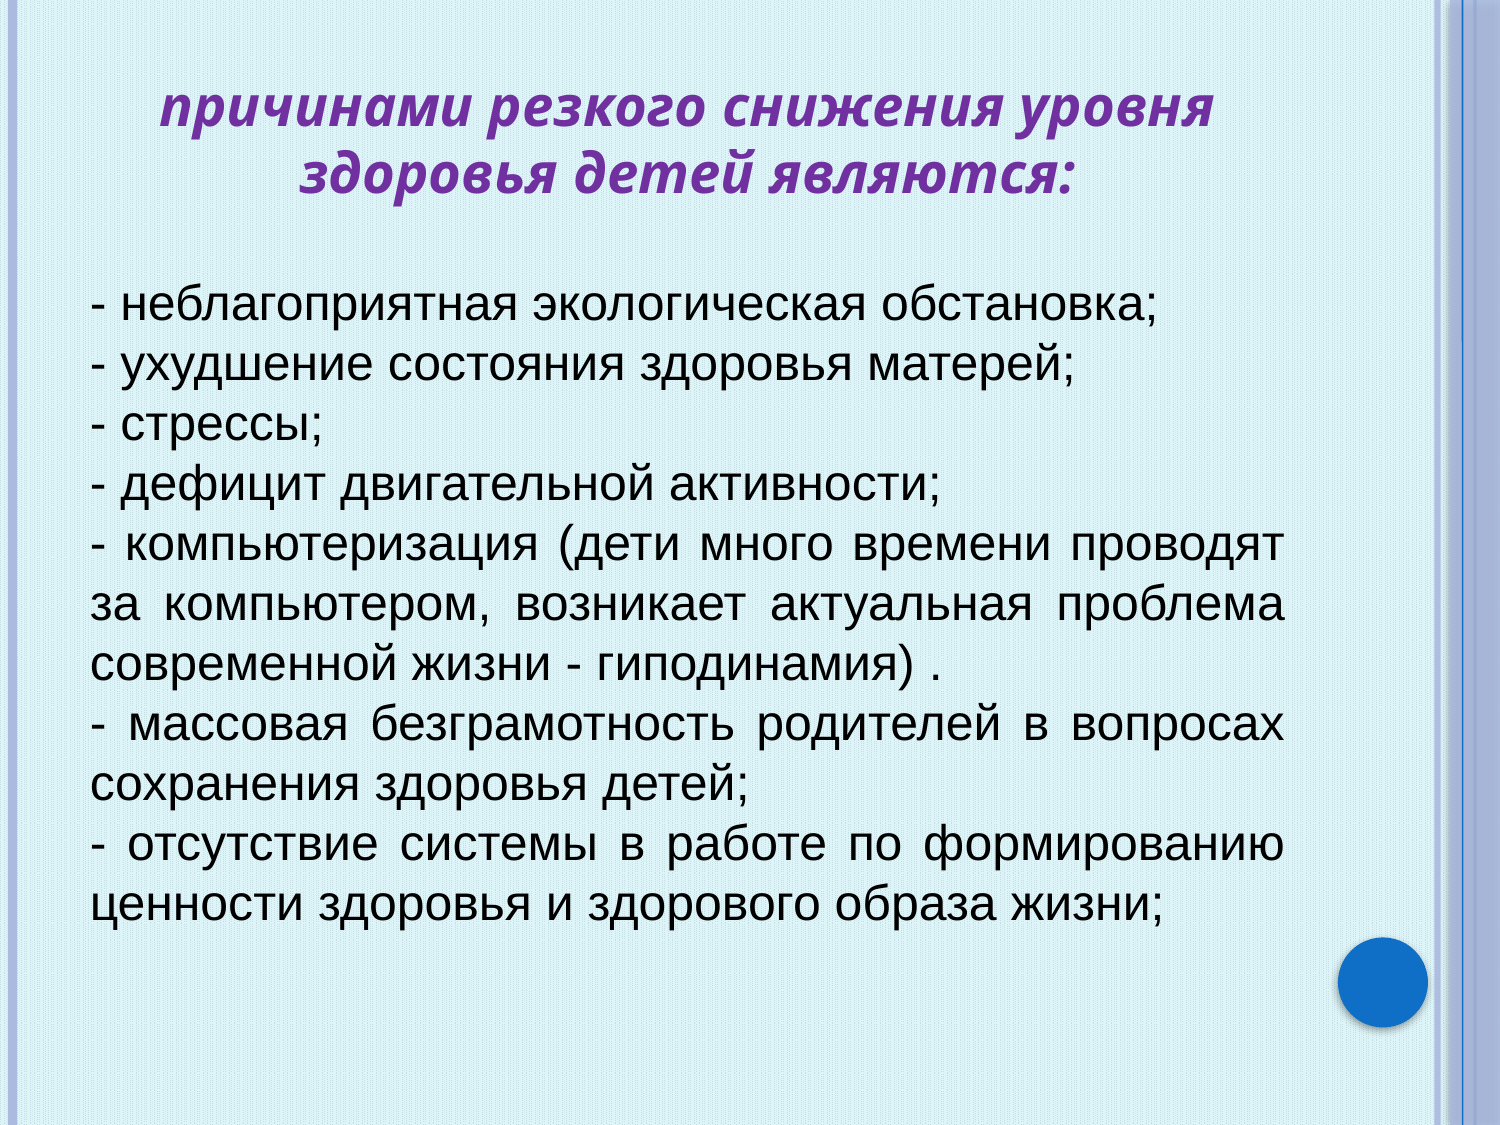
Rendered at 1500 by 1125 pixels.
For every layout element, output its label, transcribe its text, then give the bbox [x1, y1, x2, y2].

title причинами резкого снижения уровня здоровья детей являются: [75, 45, 1300, 233]
list - неблагоприятная экологическая обстановка; - ухудшение состояния здоровья матерей; - стрессы; - дефицит двигательной активности; - компьютеризация (дети много времени проводят за компьютером, возникает актуальная проблема современной жизни - гиподинамия) . - массовая безграмотность родителей в вопросах сохранения здоровья детей; - отсутствие системы в работе по формированию ценности здоровья и здорового образа жизни; [75, 262, 1300, 1062]
